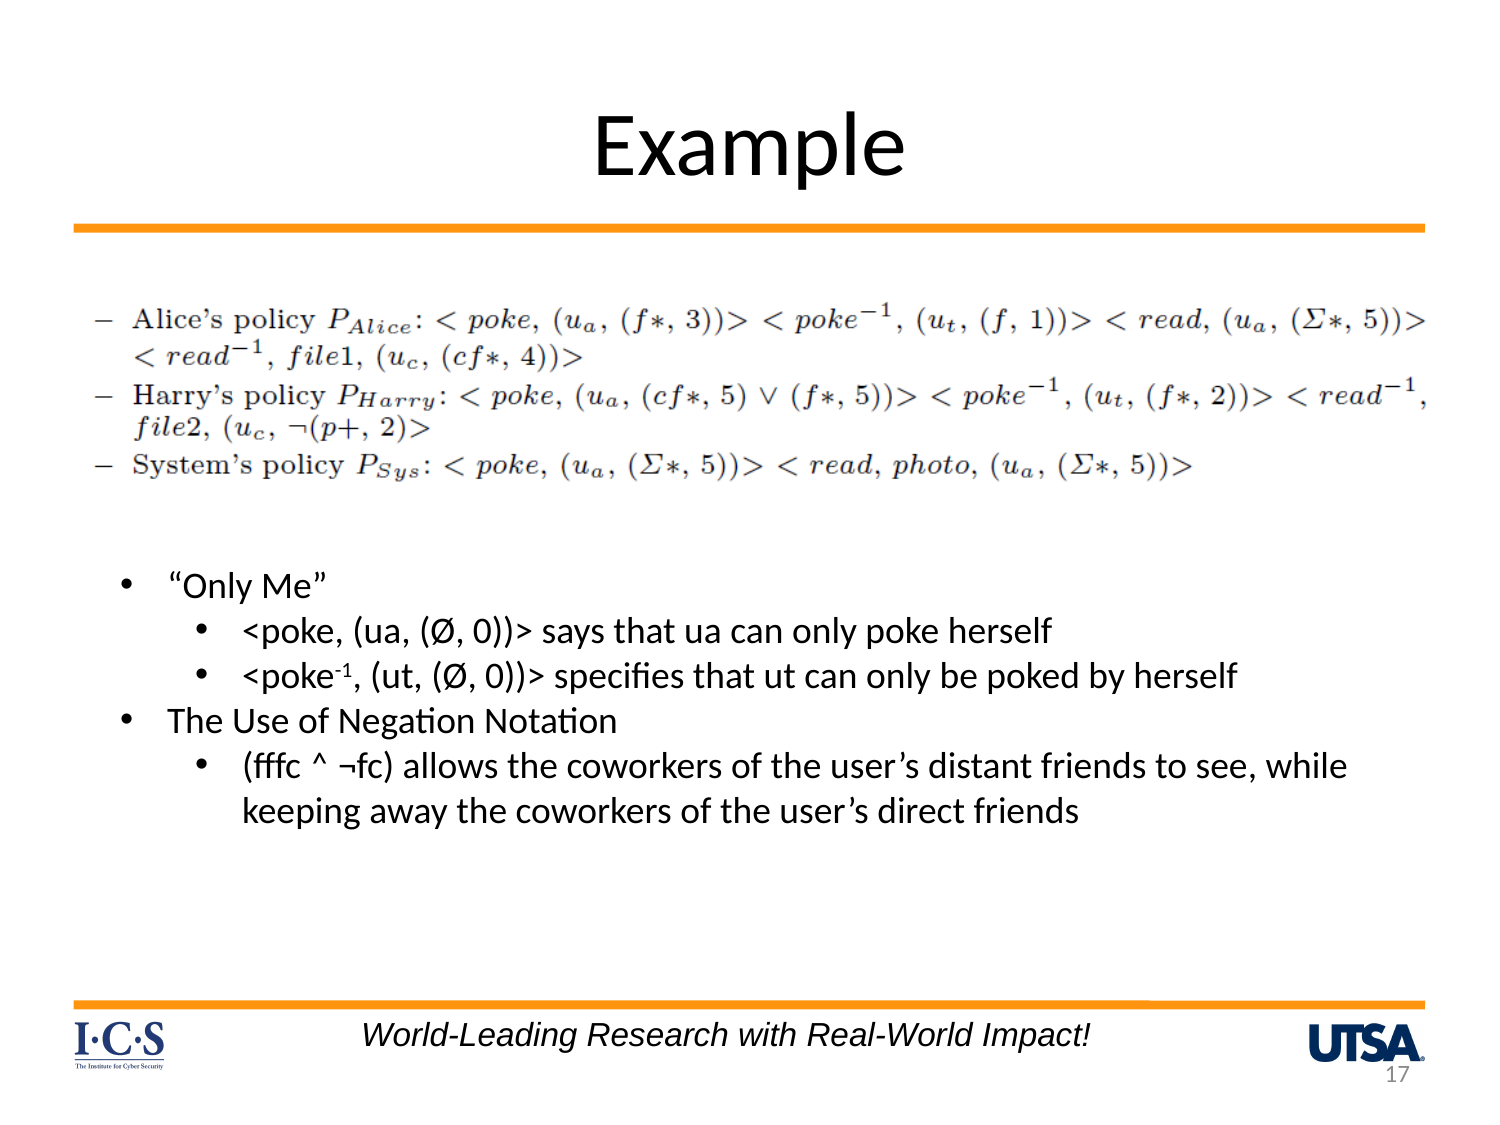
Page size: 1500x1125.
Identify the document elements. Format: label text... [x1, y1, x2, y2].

picture [73, 1014, 165, 1071]
slide_number 17 [1074, 1042, 1425, 1103]
picture [1309, 1023, 1425, 1042]
title Example [75, 45, 1425, 233]
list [49, 271, 1463, 499]
text_box “Only Me” <poke, (ua, (Ø, 0))> says that ua can only poke herself <poke-1, (ut, (Ø, 0))> specifies that ut can only be poked by herself The Use of Negation Notation (fffc ˄ ¬fc) allows the coworkers of the user’s distant friends to see, while keeping away the coworkers of the user’s direct friends [105, 553, 1407, 839]
text_box World-Leading Research with Real-World Impact! [346, 1005, 1108, 1061]
